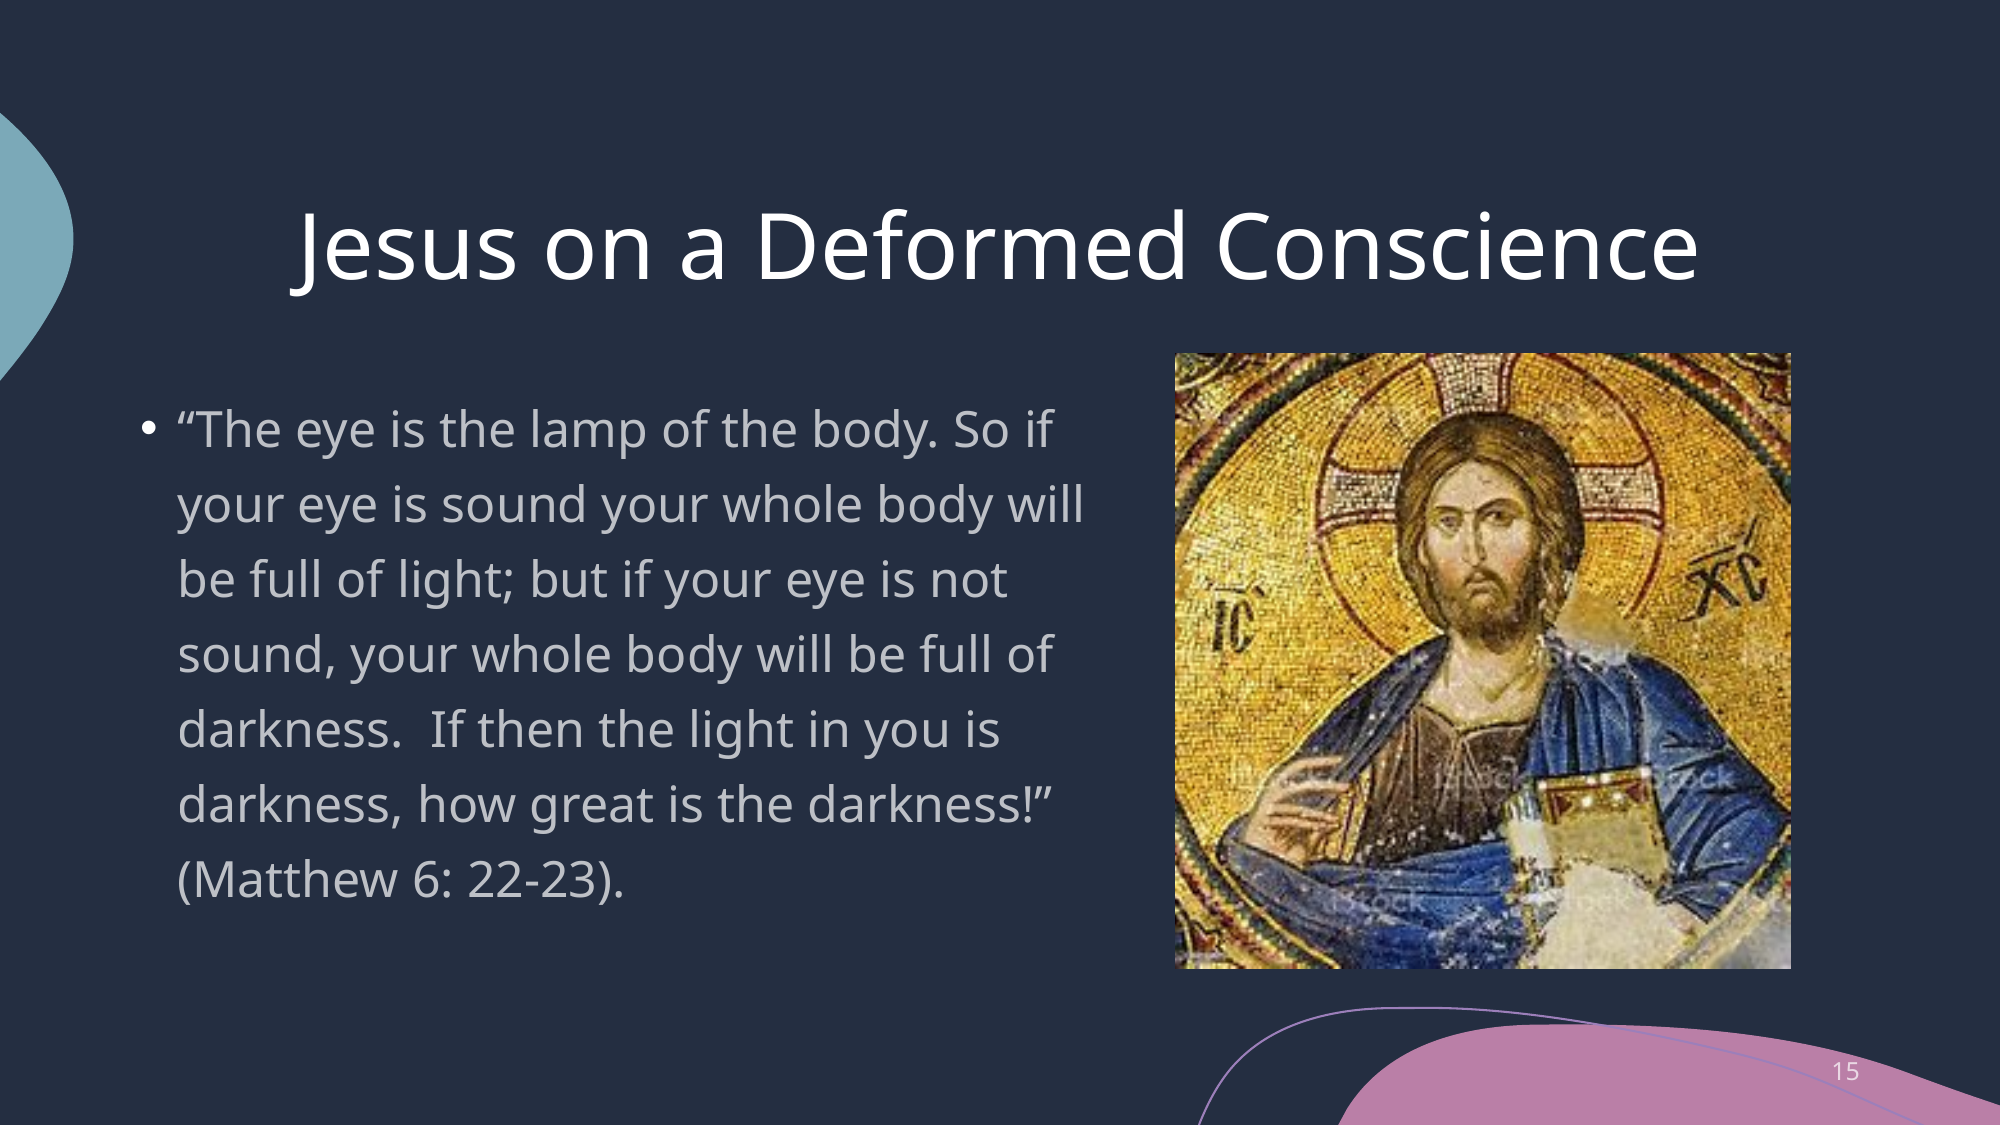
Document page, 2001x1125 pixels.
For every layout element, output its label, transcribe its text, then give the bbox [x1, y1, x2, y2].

list “The eye is the lamp of the body. So if your eye is sound your whole body will be full of light; but if your eye is not sound, your whole body will be full of darkness. If then the light in you is darkness, how great is the darkness!” (Matthew 6: 22-23). [125, 375, 1111, 1000]
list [1175, 353, 1791, 969]
title Jesus on a Deformed Conscience [125, 125, 1875, 375]
slide_number 15 [1625, 1042, 1875, 1103]
